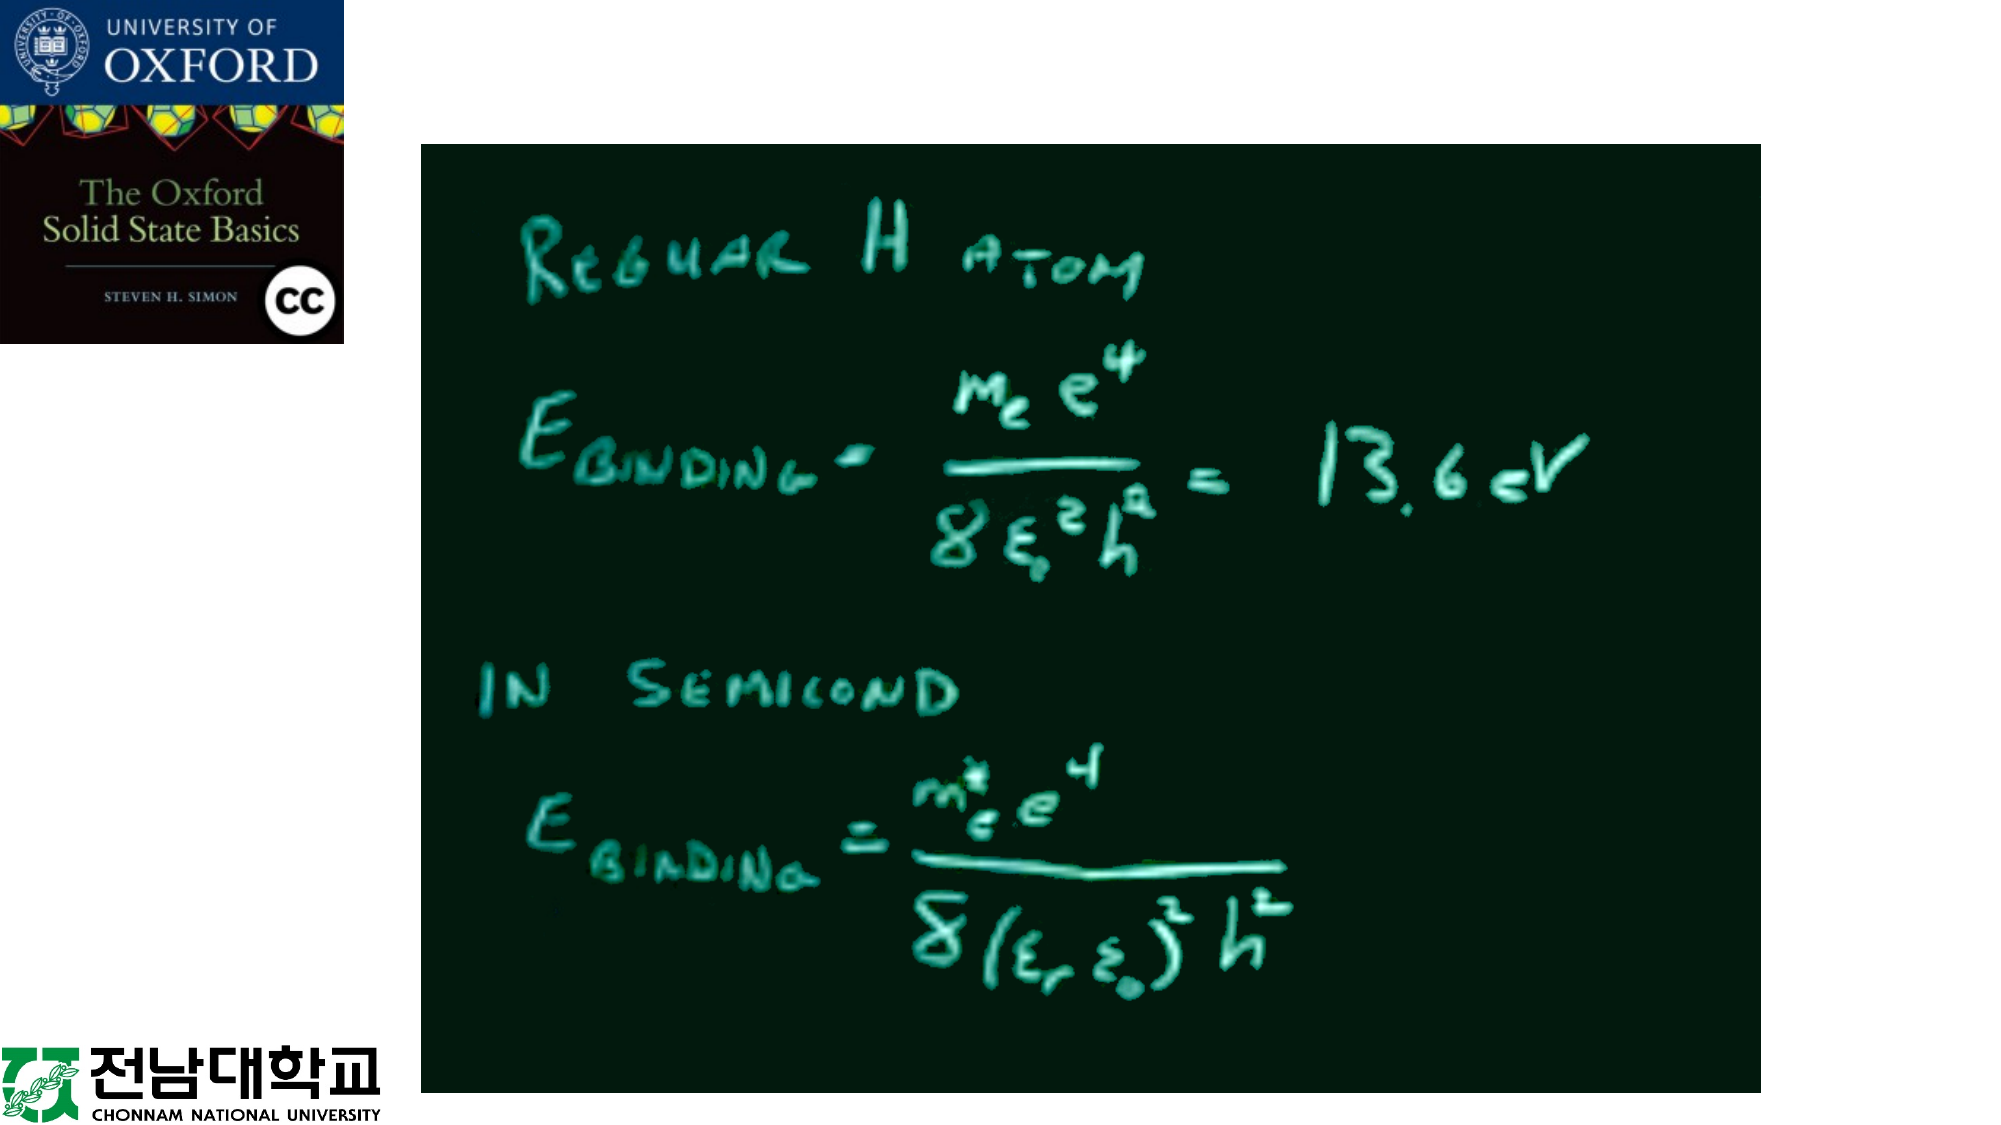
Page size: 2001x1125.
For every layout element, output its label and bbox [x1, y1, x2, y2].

picture [0, 0, 344, 344]
picture [421, 144, 1761, 1093]
picture [2, 1045, 381, 1123]
